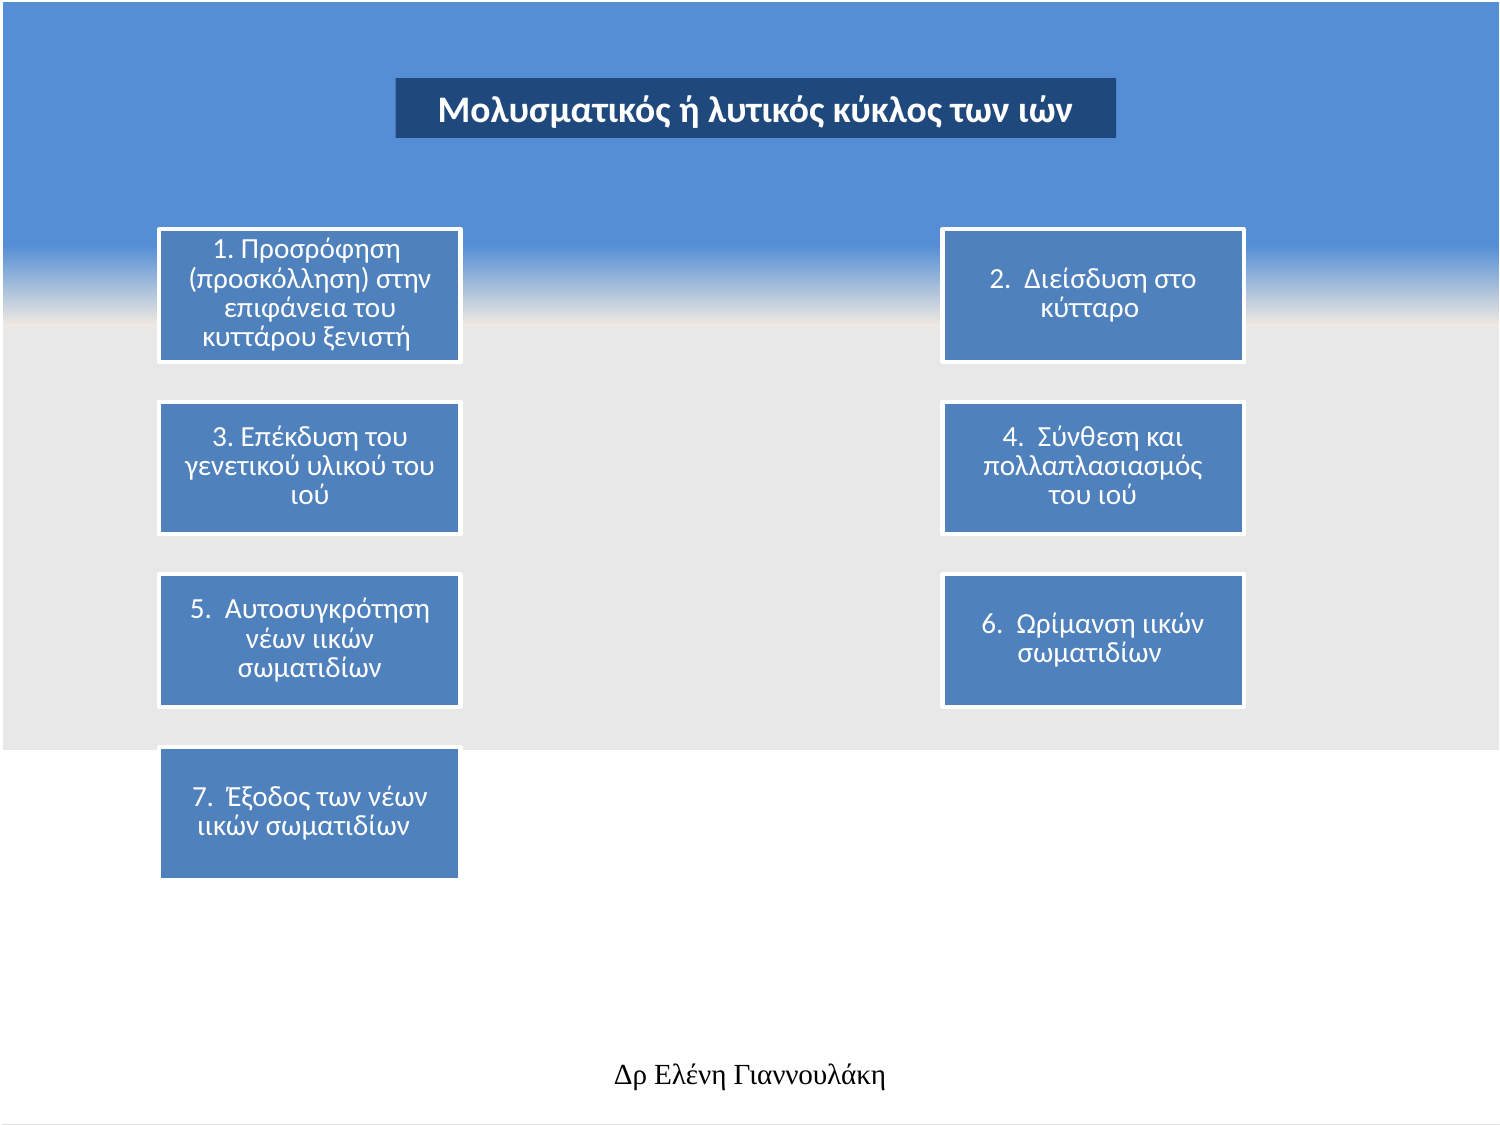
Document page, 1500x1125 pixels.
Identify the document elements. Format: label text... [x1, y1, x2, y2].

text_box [159, 228, 1365, 897]
footer Δρ Ελένη Γιαννουλάκη [512, 1042, 988, 1103]
picture [0, 0, 1500, 1125]
text_box Μολυσματικός ή λυτικός κύκλος των ιών [395, 78, 1117, 138]
